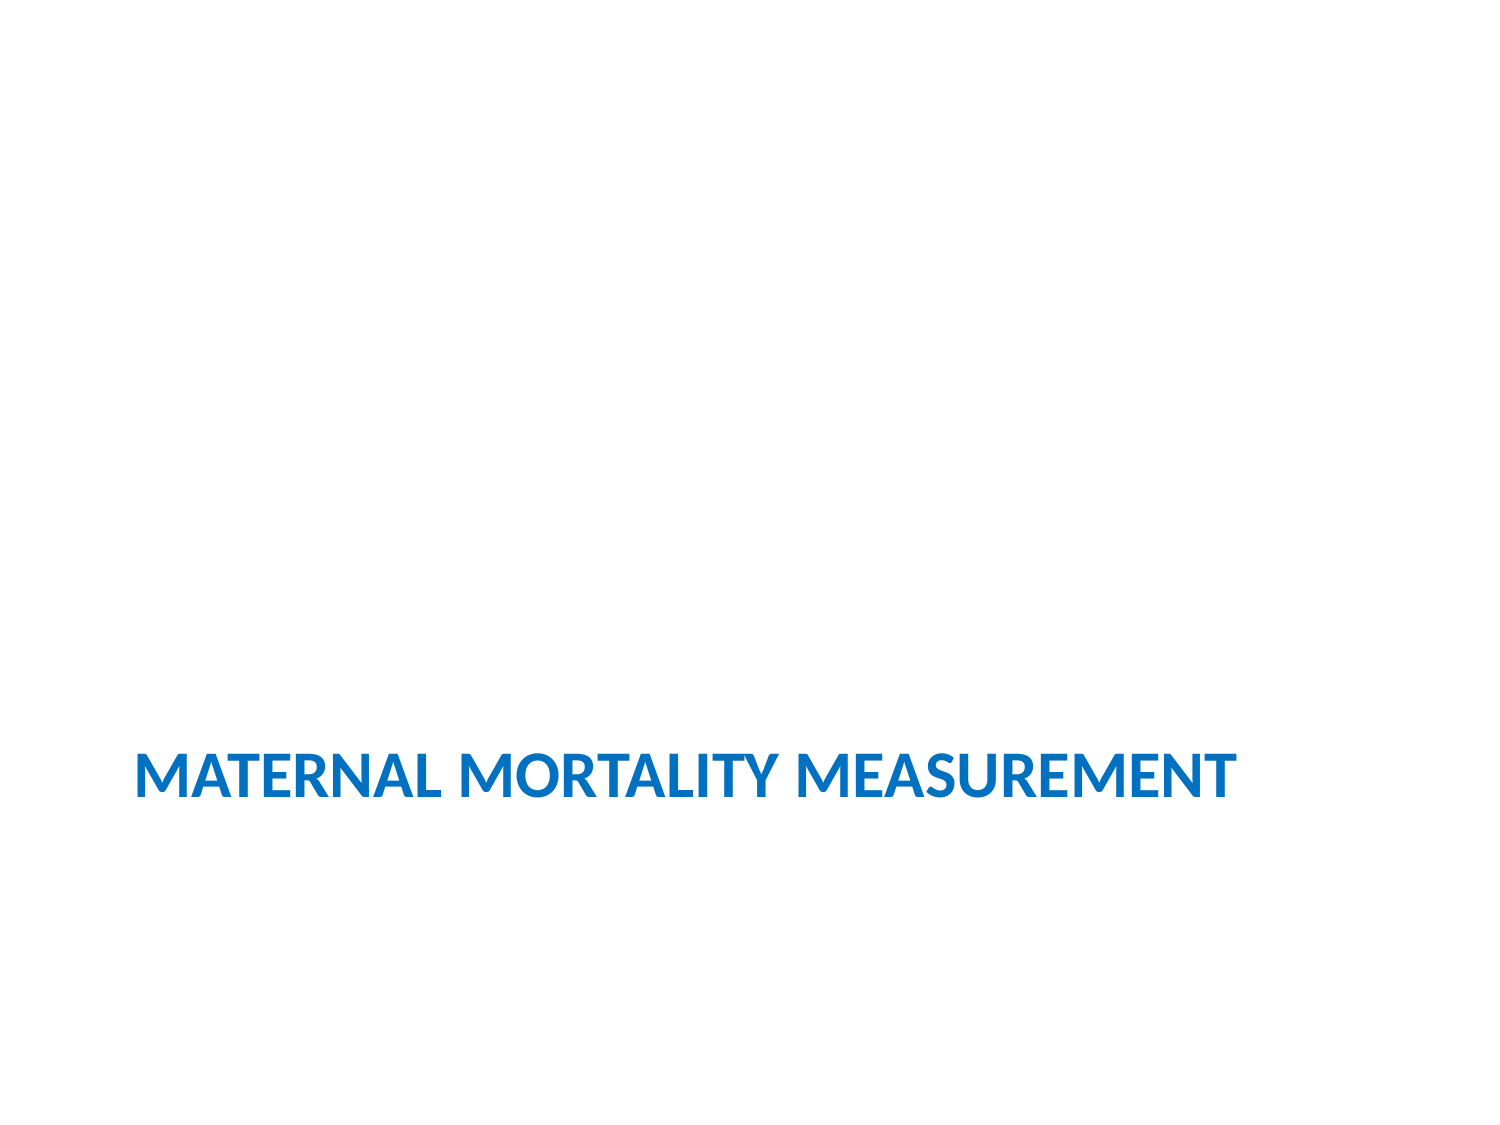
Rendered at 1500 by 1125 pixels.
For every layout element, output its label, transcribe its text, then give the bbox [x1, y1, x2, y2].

title Maternal mortality measurement [118, 722, 1394, 947]
